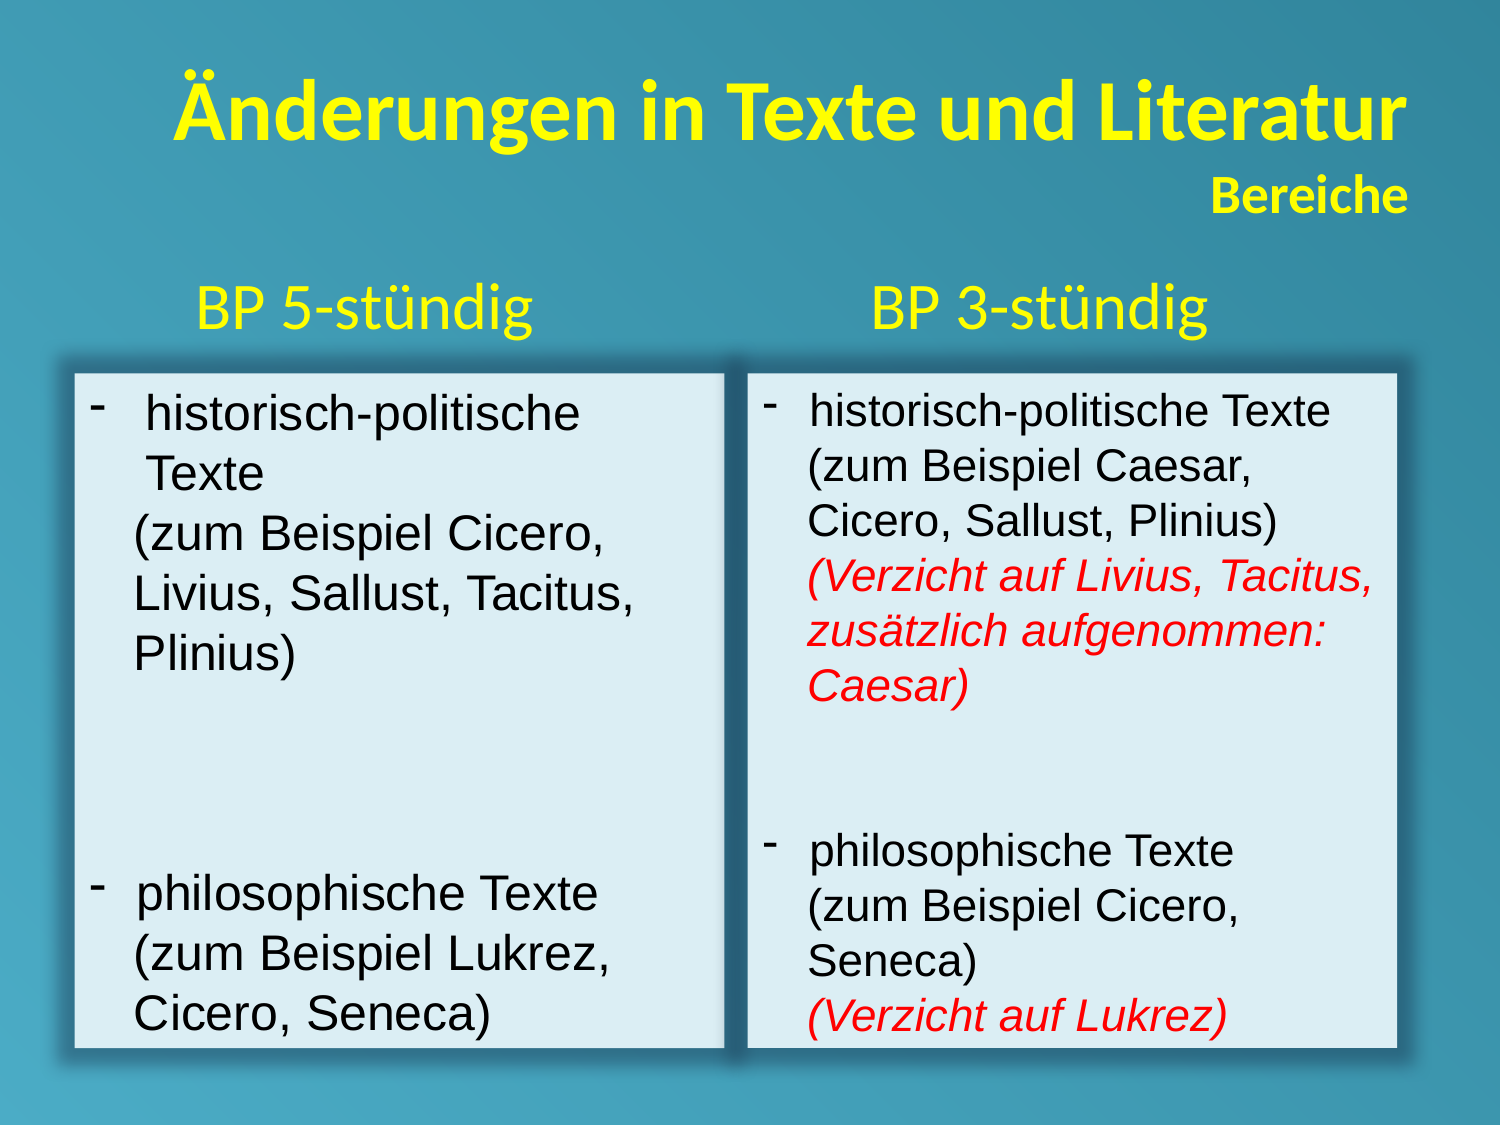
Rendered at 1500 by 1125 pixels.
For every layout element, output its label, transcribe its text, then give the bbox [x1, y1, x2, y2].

title Änderungen in Texte und Literatur Bereiche [75, 45, 1425, 233]
list BP 5-stündig BP 3-stündig [75, 255, 1425, 354]
text_box historisch-politische Texte (zum Beispiel Cicero, Livius, Sallust, Tacitus, Plinius) philosophische Texte (zum Beispiel Lukrez, Cicero, Seneca) [74, 373, 718, 1049]
text_box historisch-politische Texte (zum Beispiel Caesar, Cicero, Sallust, Plinius) (Verzicht auf Livius, Tacitus, zusätzlich aufgenommen: Caesar) philosophische Texte (zum Beispiel Cicero, Seneca) (Verzicht auf Lukrez) [747, 373, 1398, 1048]
